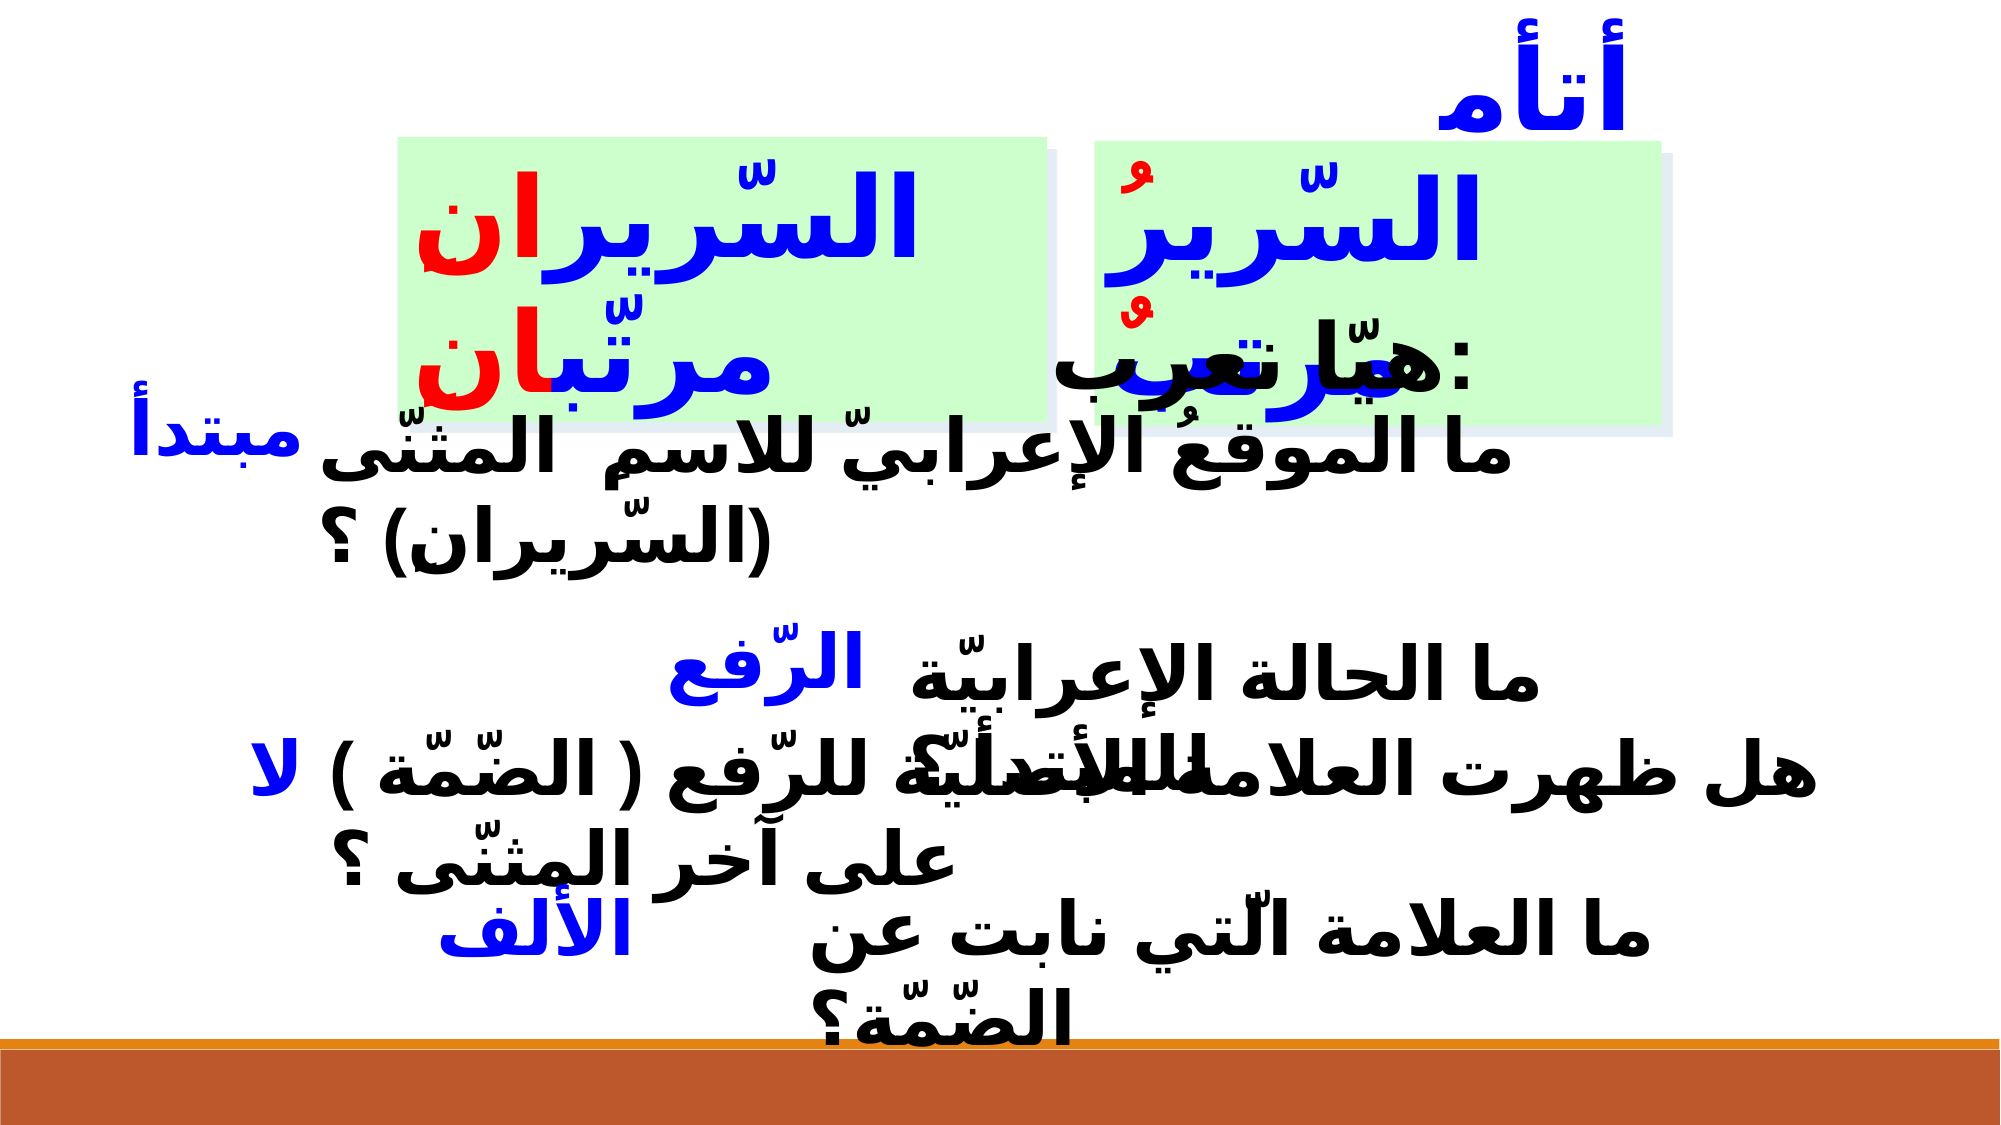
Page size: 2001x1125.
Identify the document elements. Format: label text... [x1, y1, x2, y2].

text_box هل ظهرت العلامة الأصليّة للرّفع ( الضّمّة ) على آخر المثنّى ؟ [314, 712, 1850, 908]
text_box أتأمل : [1425, 10, 1709, 290]
text_box ما الموقعُ الإعرابيّ للاسمِ المثنّى (السّريرانِ) ؟ [303, 390, 1709, 586]
text_box لا [233, 712, 518, 818]
text_box السّريرُ مرتبٌ [1094, 140, 1662, 290]
text_box مبتدأ [113, 372, 398, 478]
text_box الرّفع [651, 606, 936, 712]
text_box هيّا نعرب: [1035, 290, 1709, 390]
text_box السّريرانِ مرتّبانِ [397, 137, 1048, 390]
text_box ما الحالة الإعرابيّة للمبتدأ ؟ [936, 618, 1709, 712]
text_box الألف [421, 873, 705, 979]
text_box ما العلامة الّتي نابت عن الضّمّة؟ [793, 873, 1739, 1069]
